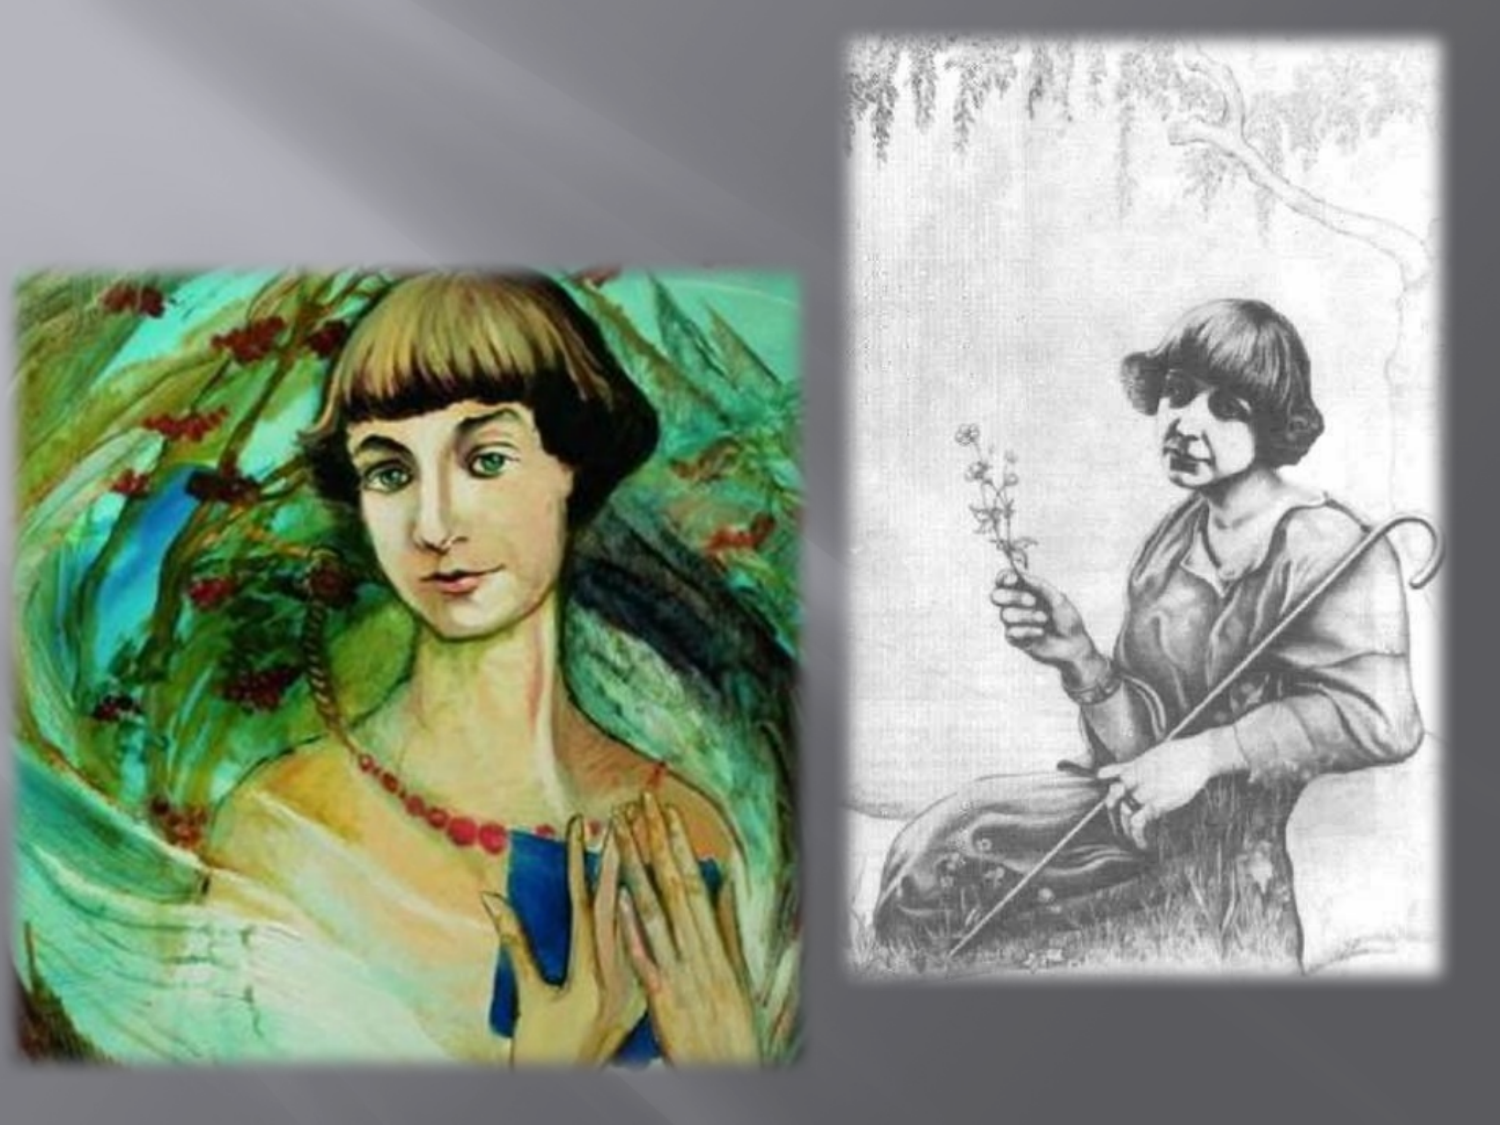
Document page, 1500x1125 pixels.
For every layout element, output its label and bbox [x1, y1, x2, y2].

picture [831, 23, 1458, 993]
list [0, 257, 816, 1079]
